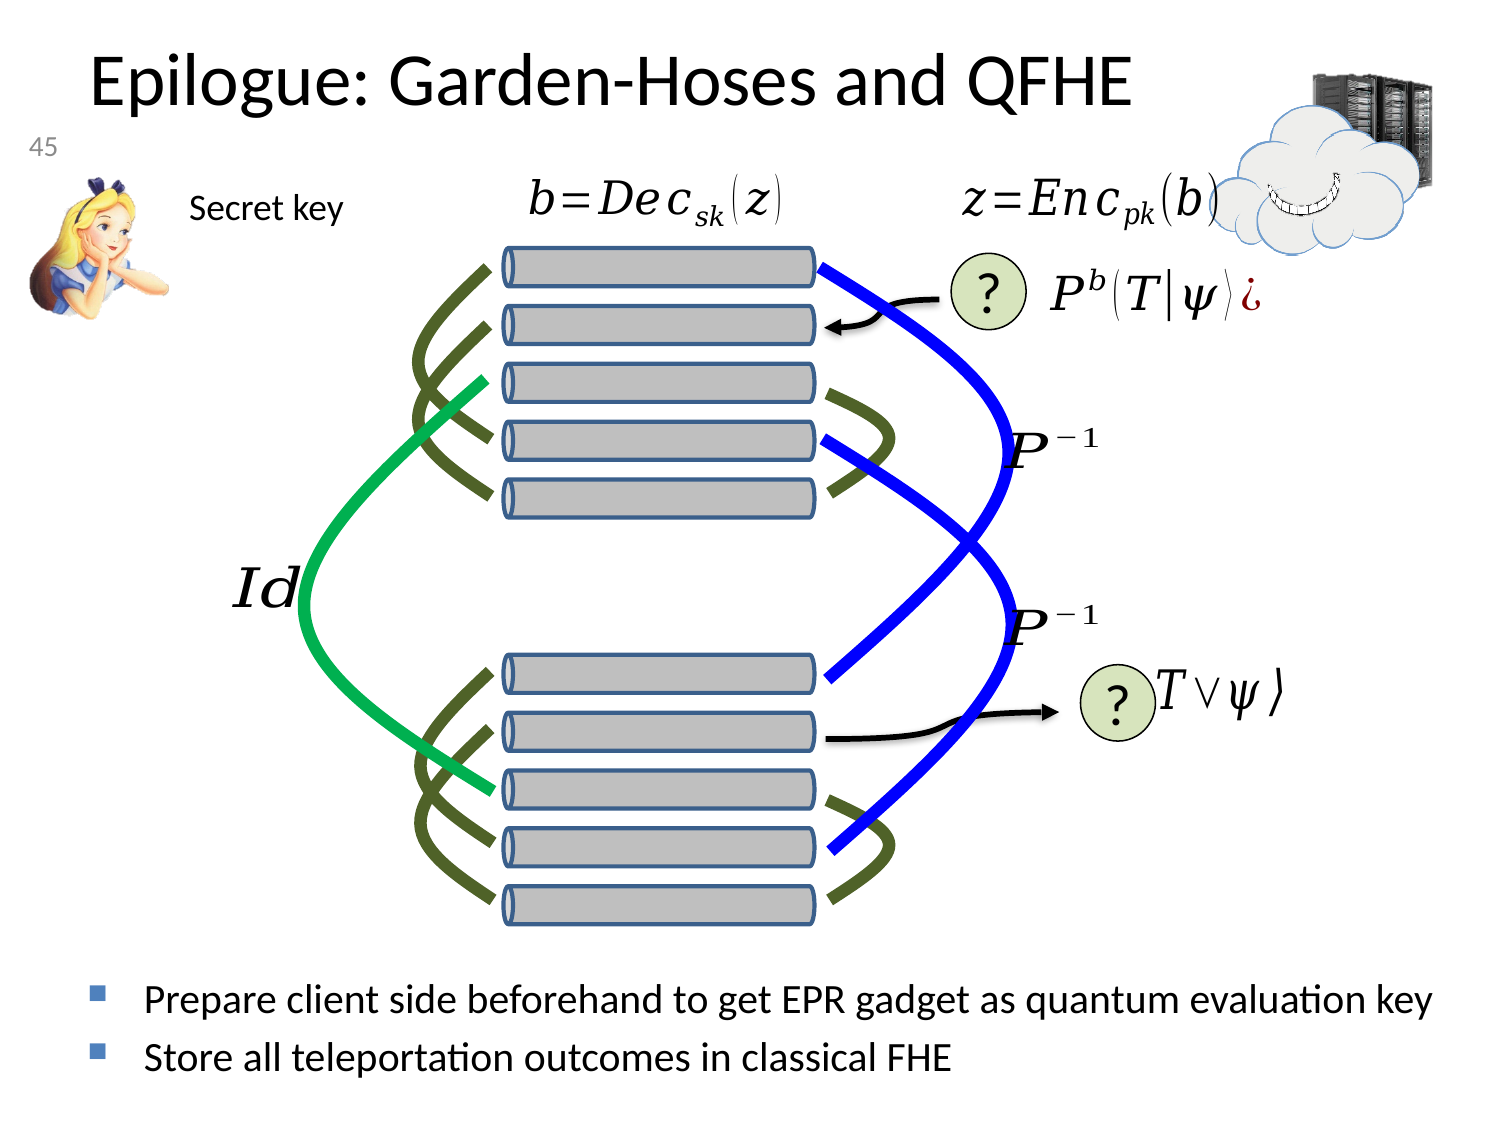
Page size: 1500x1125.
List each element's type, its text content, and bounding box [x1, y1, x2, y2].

list Prepare client side beforehand to get EPR gadget as quantum evaluation key Store all teleportation outcomes in classical FHE [72, 964, 1459, 1112]
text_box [950, 247, 1027, 265]
picture [29, 177, 170, 320]
title Epilogue: Garden-Hoses and QFHE [74, 23, 1317, 176]
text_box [417, 171, 940, 518]
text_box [419, 654, 890, 925]
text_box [819, 266, 1102, 852]
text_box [1208, 60, 1462, 256]
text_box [228, 378, 494, 792]
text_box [1107, 659, 1288, 753]
